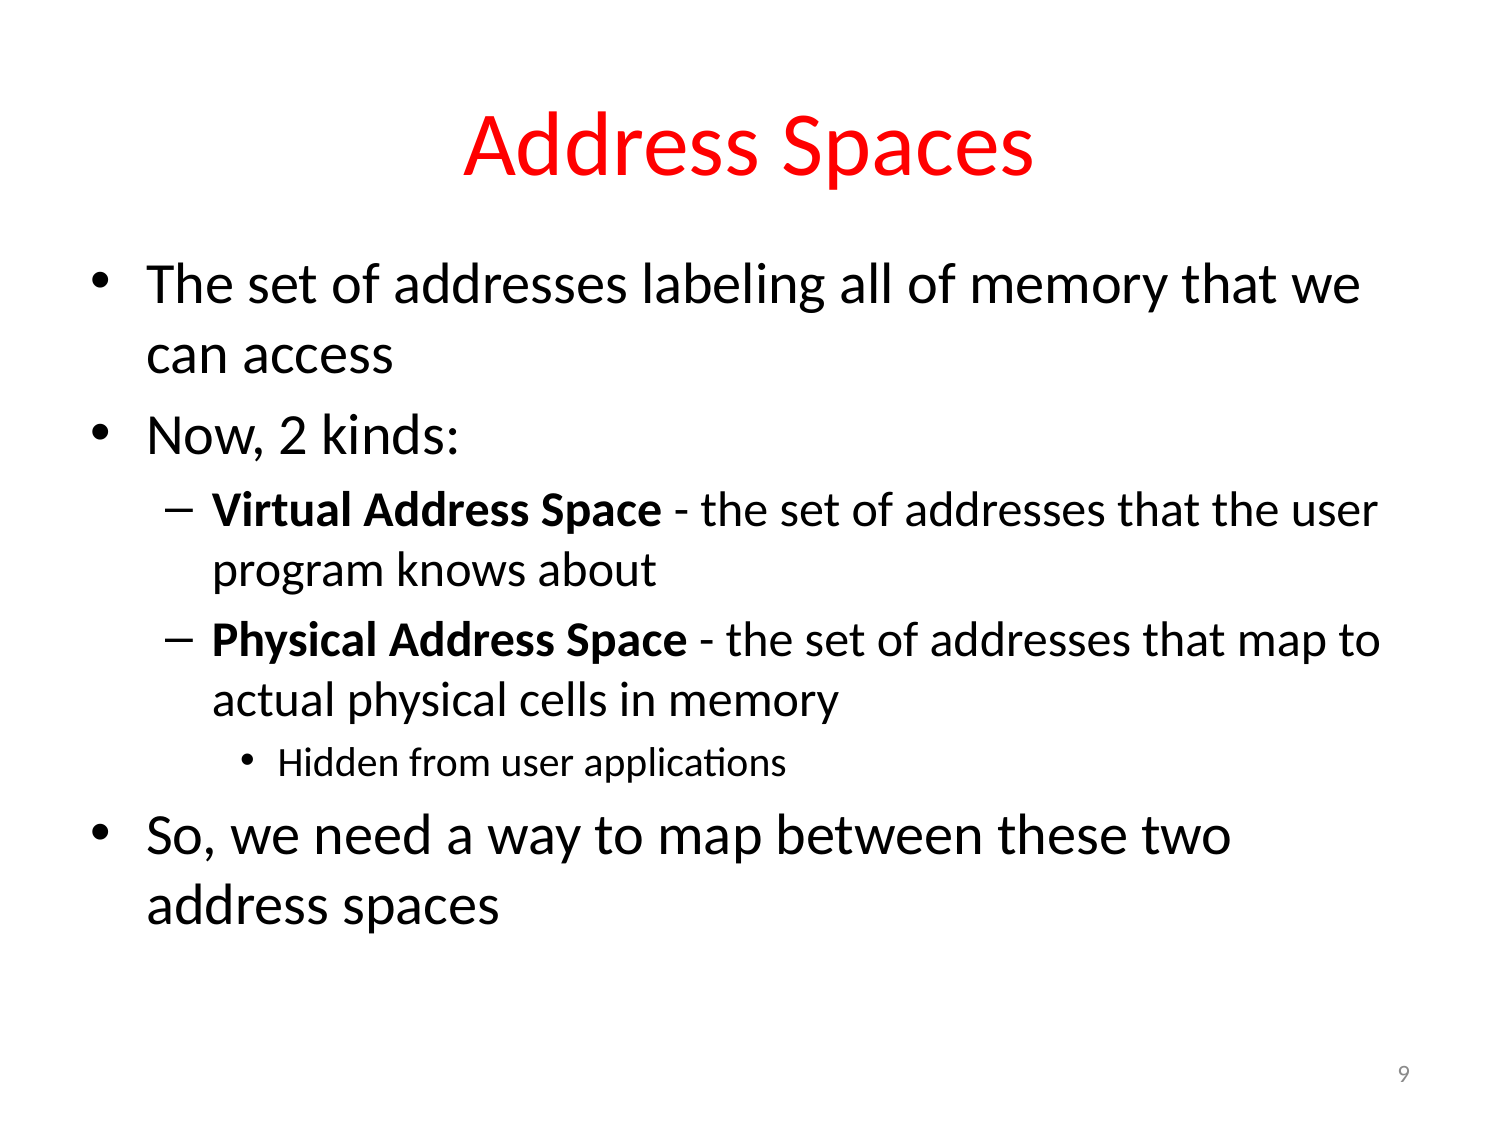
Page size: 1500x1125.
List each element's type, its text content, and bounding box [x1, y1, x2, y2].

list The set of addresses labeling all of memory that we can access Now, 2 kinds: Virtual Address Space - the set of addresses that the user program knows about Physical Address Space - the set of addresses that map to actual physical cells in memory Hidden from user applications So, we need a way to map between these two address spaces [75, 237, 1425, 1075]
title Address Spaces [75, 45, 1425, 233]
slide_number 9 [1074, 1042, 1425, 1103]
